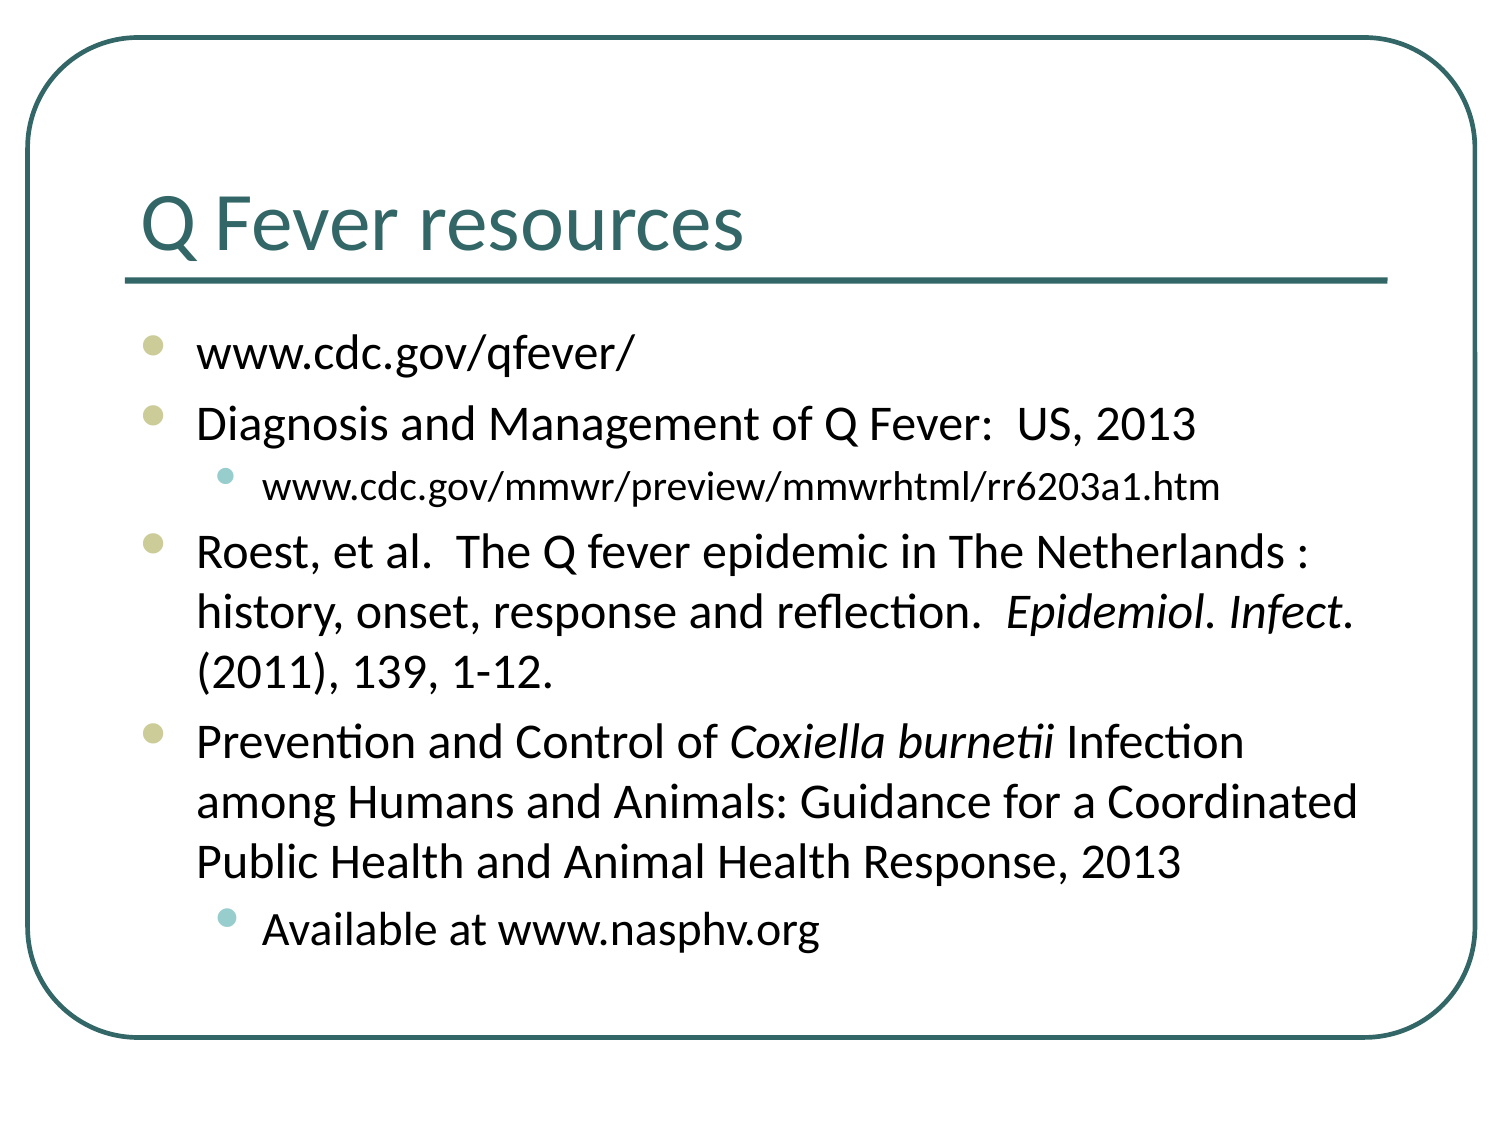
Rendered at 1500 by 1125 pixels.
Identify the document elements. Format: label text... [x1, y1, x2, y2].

list www.cdc.gov/qfever/ Diagnosis and Management of Q Fever: US, 2013 www.cdc.gov/mmwr/preview/mmwrhtml/rr6203a1.htm Roest, et al. The Q fever epidemic in The Netherlands : history, onset, response and reflection. Epidemiol. Infect. (2011), 139, 1-12. Prevention and Control of Coxiella burnetii Infection among Humans and Animals: Guidance for a Coordinated Public Health and Animal Health Response, 2013 Available at www.nasphv.org [124, 312, 1388, 976]
title Q Fever resources [124, 87, 1388, 276]
